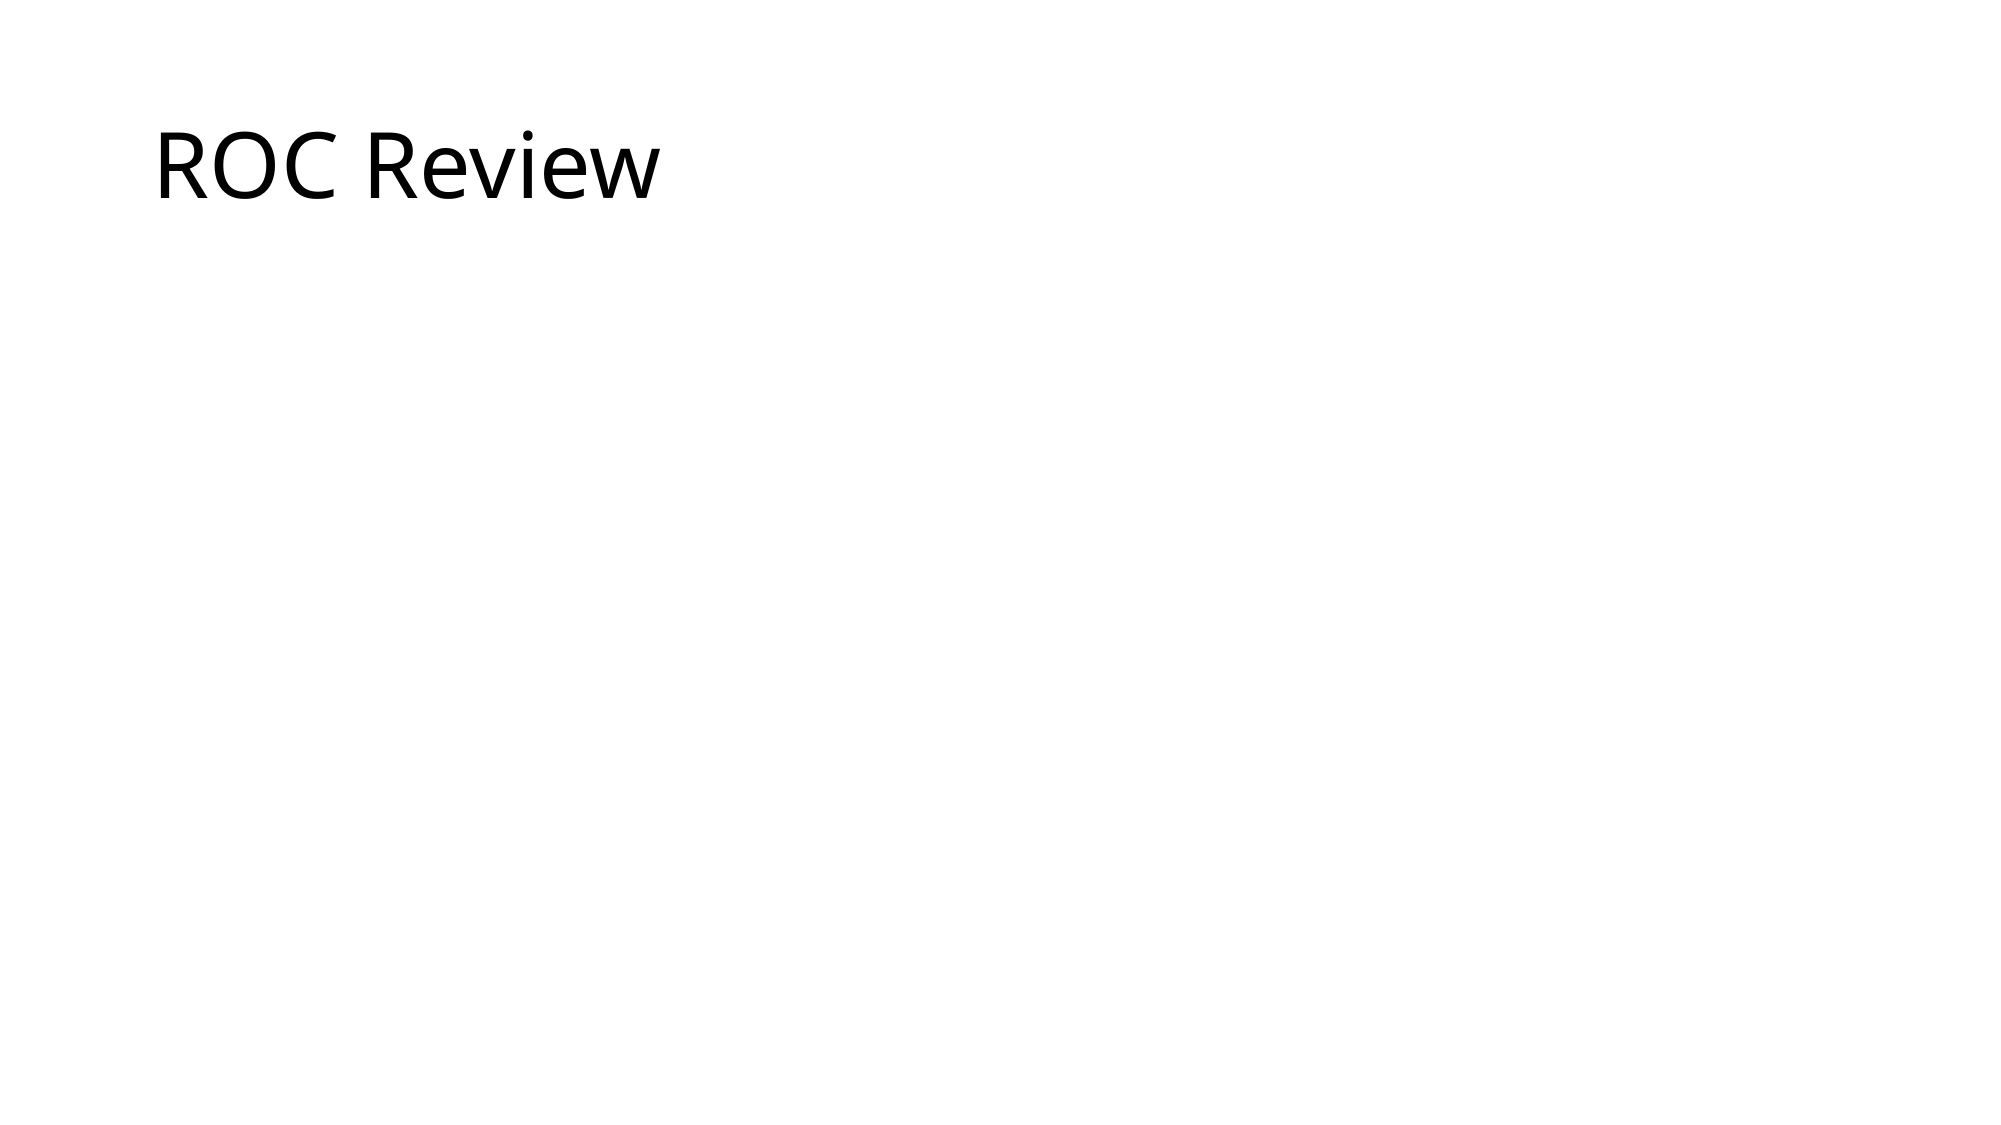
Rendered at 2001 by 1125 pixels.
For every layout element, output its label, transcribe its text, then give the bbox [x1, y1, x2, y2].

title ROC Review [137, 59, 1863, 278]
